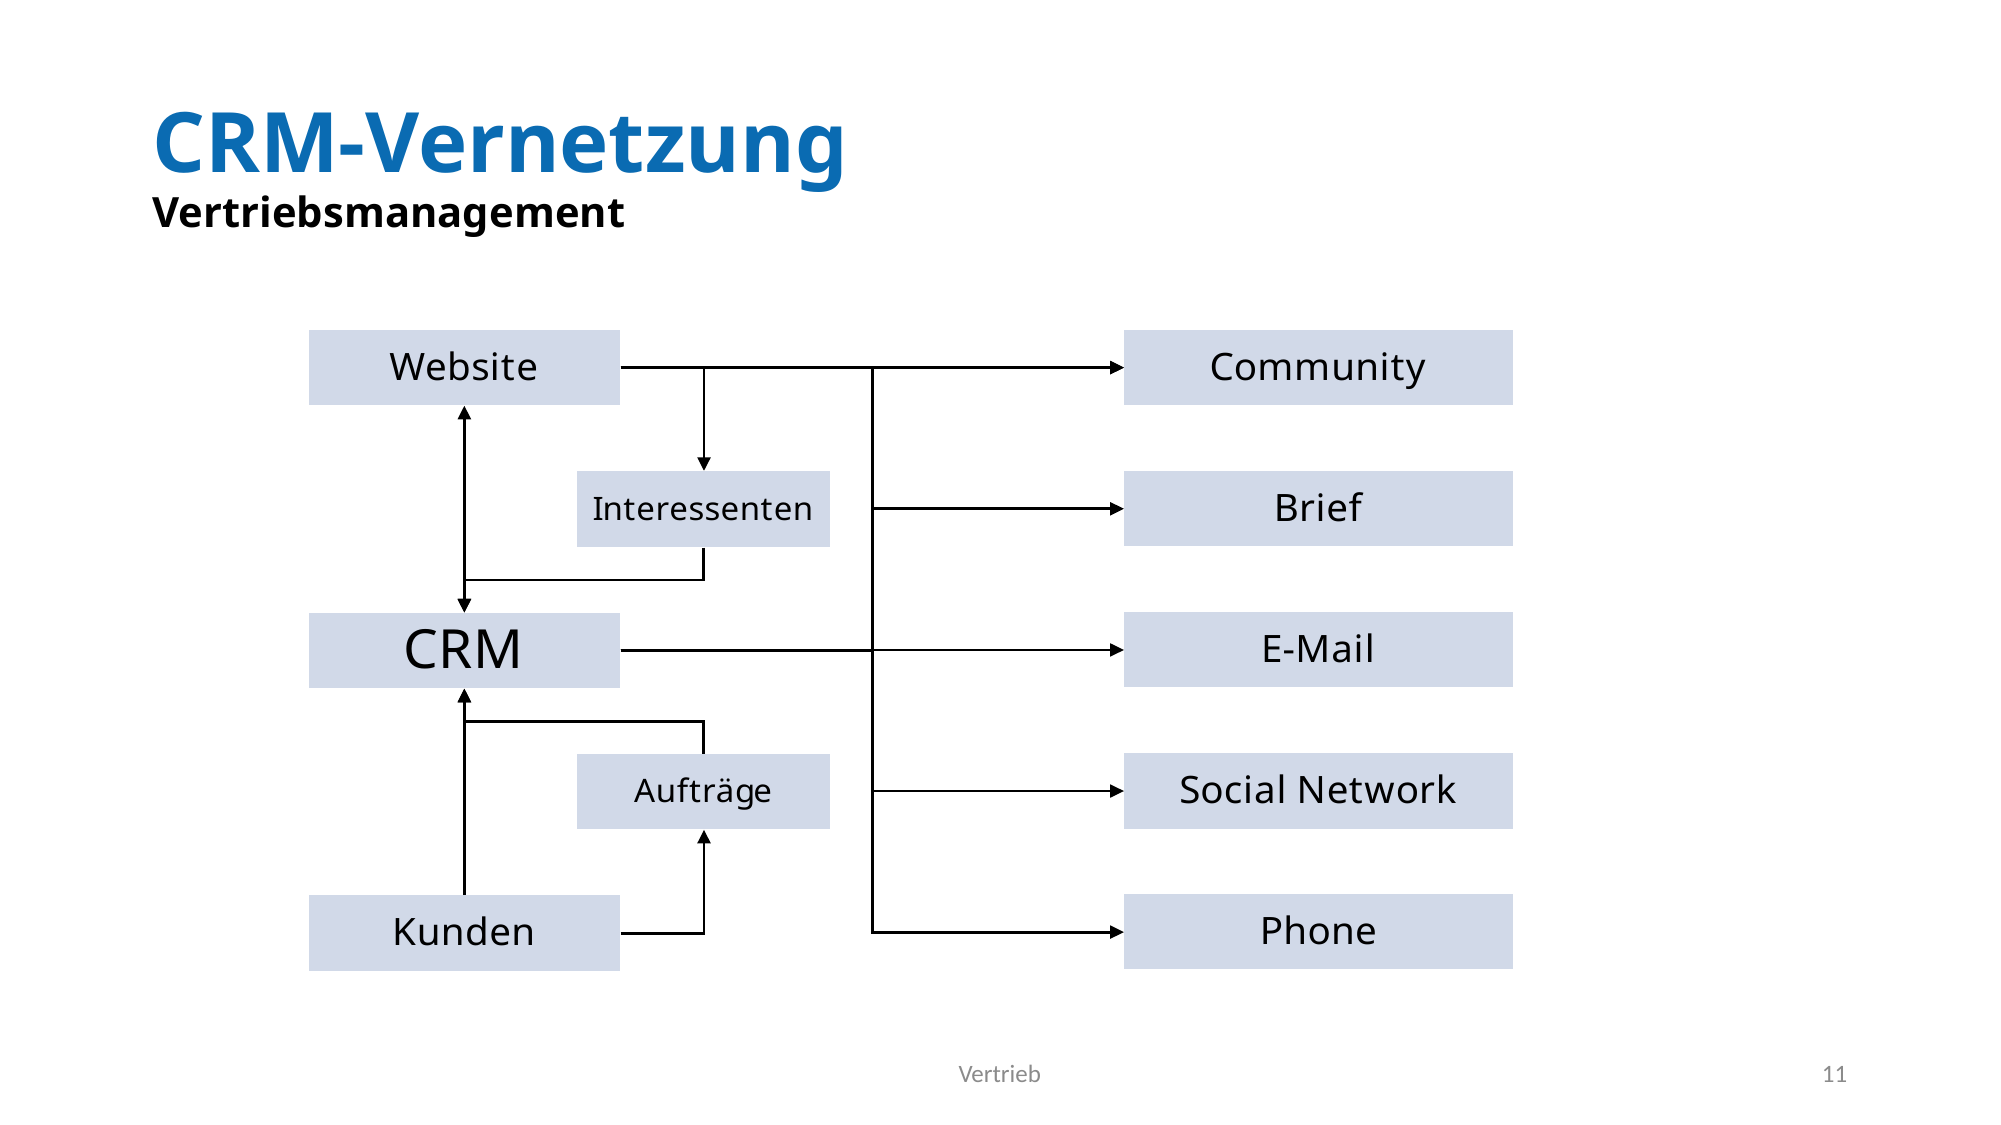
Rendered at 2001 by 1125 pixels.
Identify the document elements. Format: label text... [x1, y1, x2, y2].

picture [249, 277, 1571, 1005]
slide_number 11 [1412, 1042, 1863, 1103]
title CRM-Vernetzung Vertriebsmanagement [137, 59, 1863, 278]
footer Vertrieb [662, 1042, 1338, 1103]
